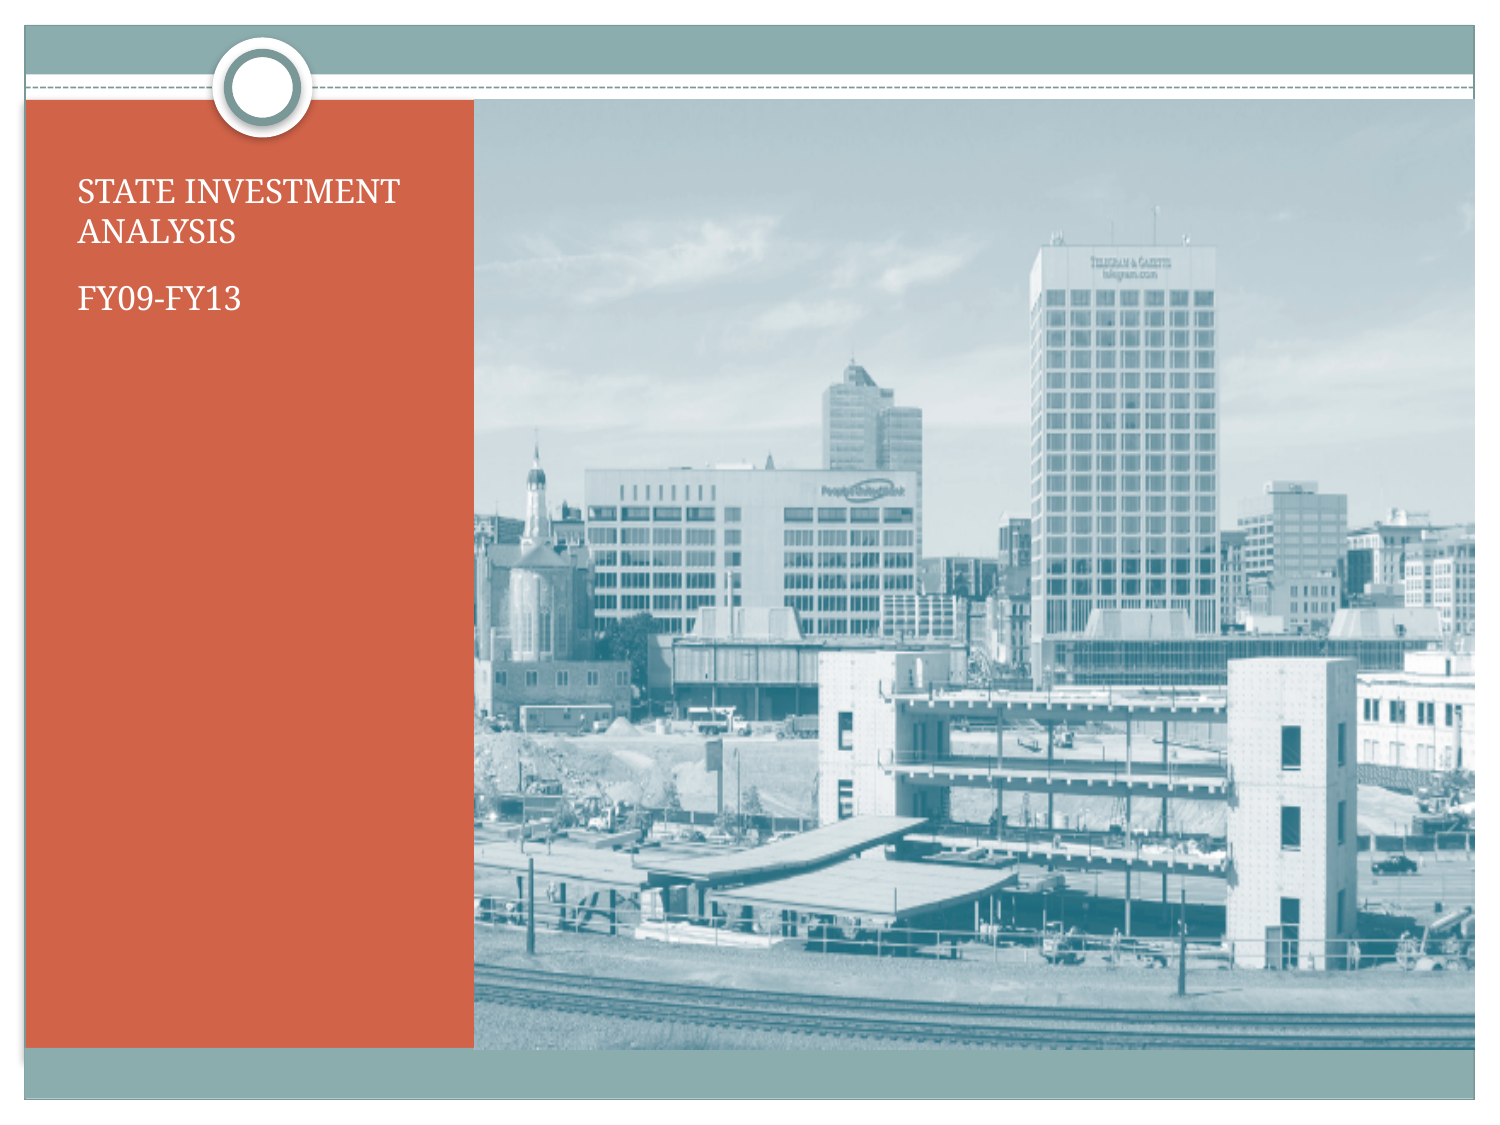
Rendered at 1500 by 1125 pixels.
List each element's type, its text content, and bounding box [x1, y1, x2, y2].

picture [474, 99, 1476, 1051]
list STATE INVESTMENT ANALYSIS FY09-FY13 [62, 162, 463, 1025]
